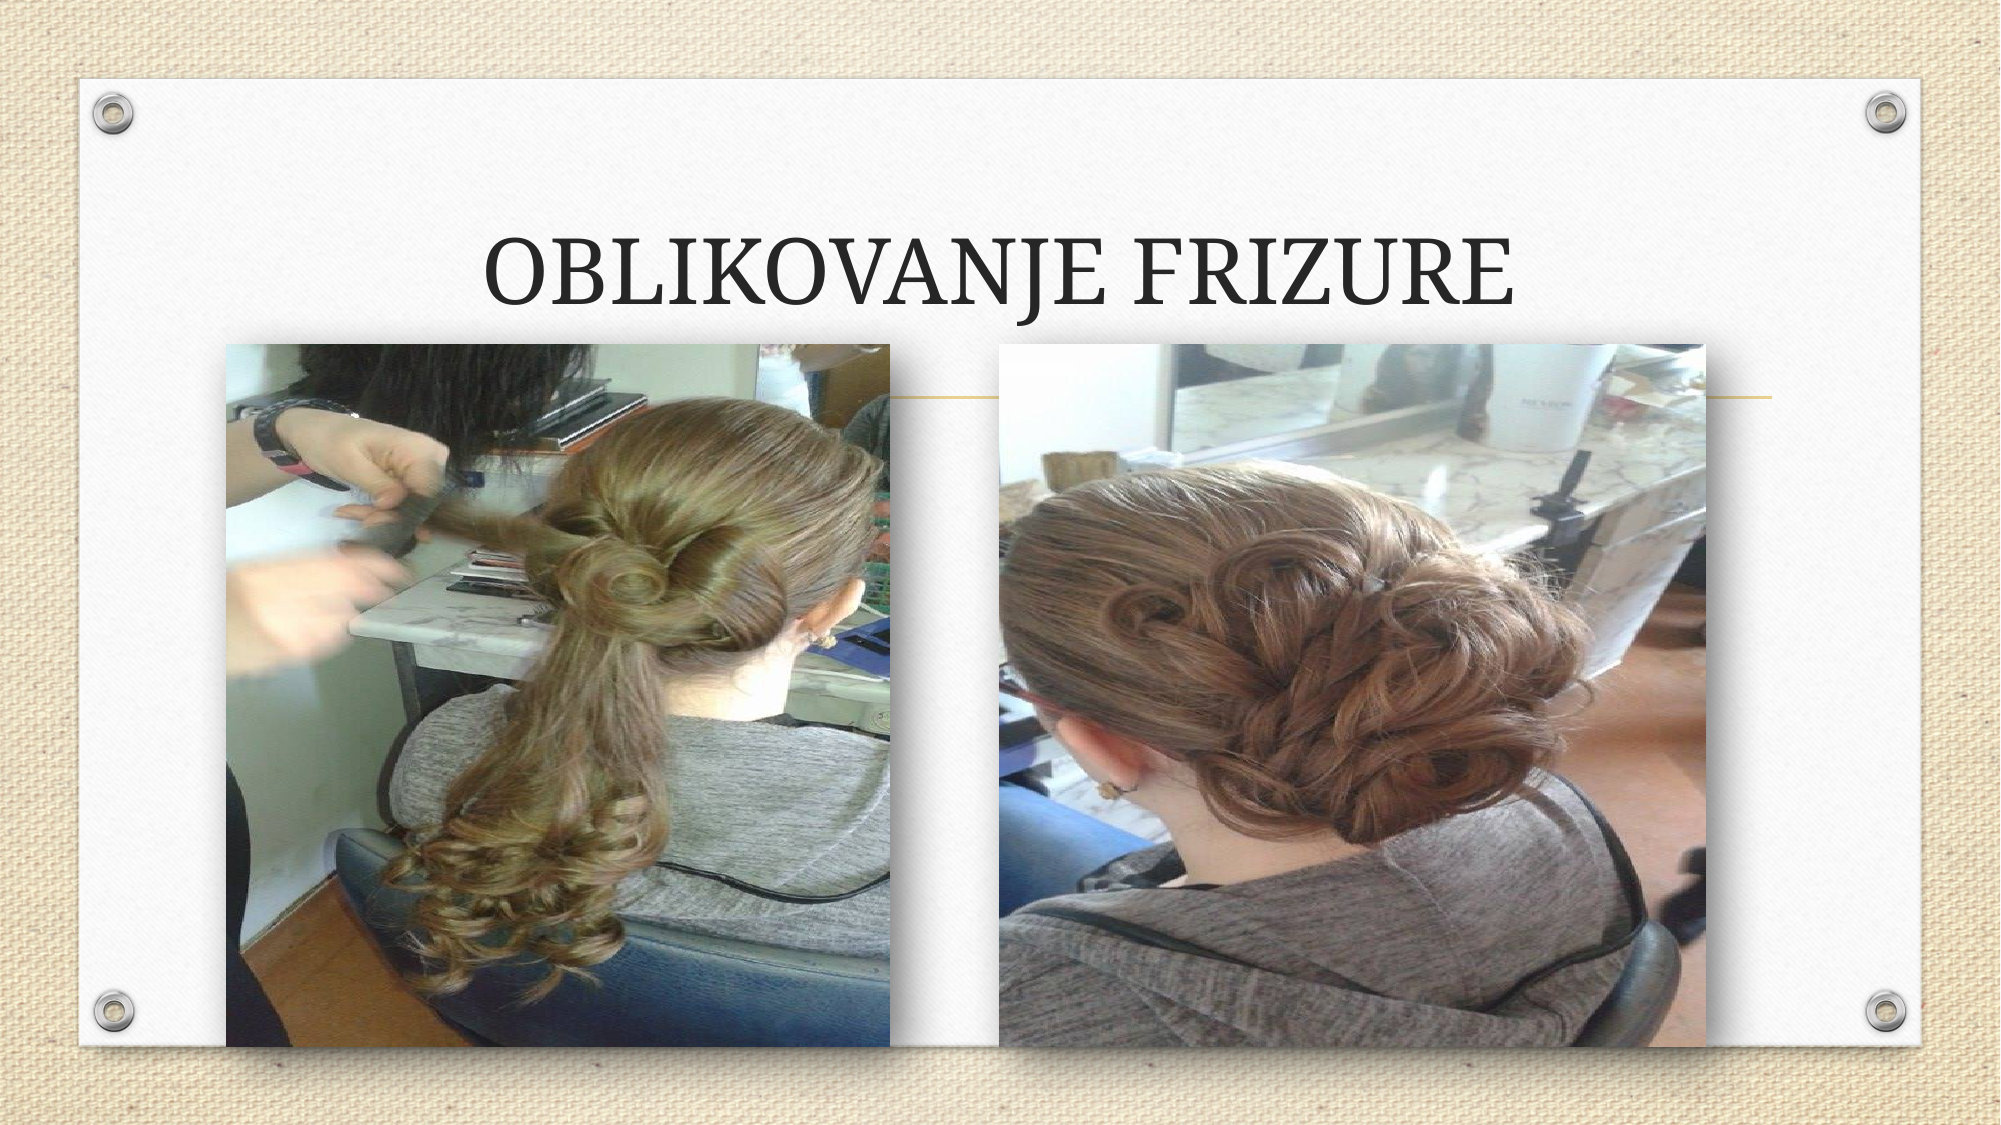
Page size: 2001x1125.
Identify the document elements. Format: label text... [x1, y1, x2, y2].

picture [0, 0, 2001, 1125]
title OBLIKOVANJE FRIZURE [212, 161, 1788, 375]
